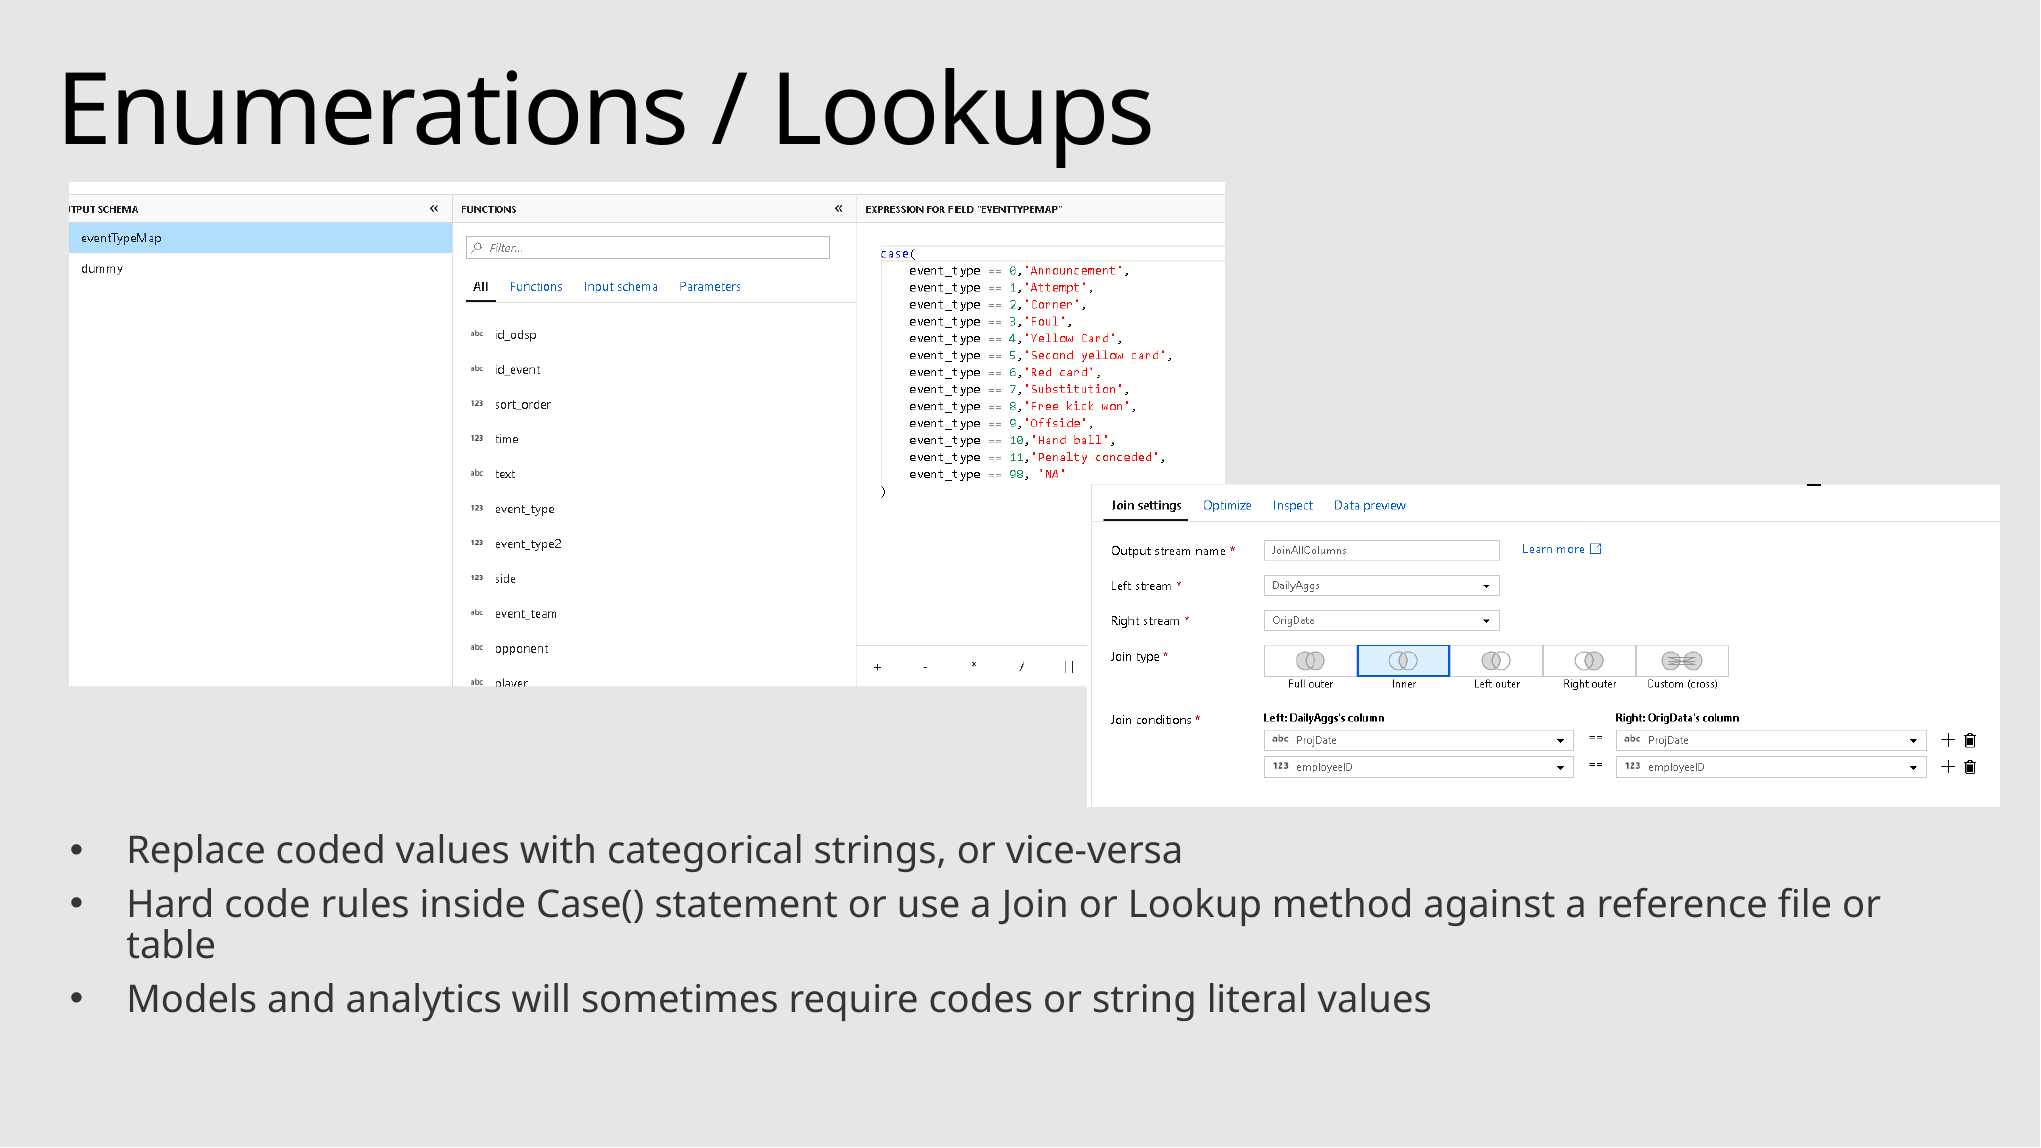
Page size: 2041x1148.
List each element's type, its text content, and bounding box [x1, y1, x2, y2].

text_box Replace coded values with categorical strings, or vice-versa Hard code rules inside Case() statement or use a Join or Lookup method against a reference file or table Models and analytics will sometimes require codes or string literal values [40, 806, 1924, 1045]
picture [69, 182, 2001, 807]
title Enumerations / Lookups [32, 43, 1877, 231]
